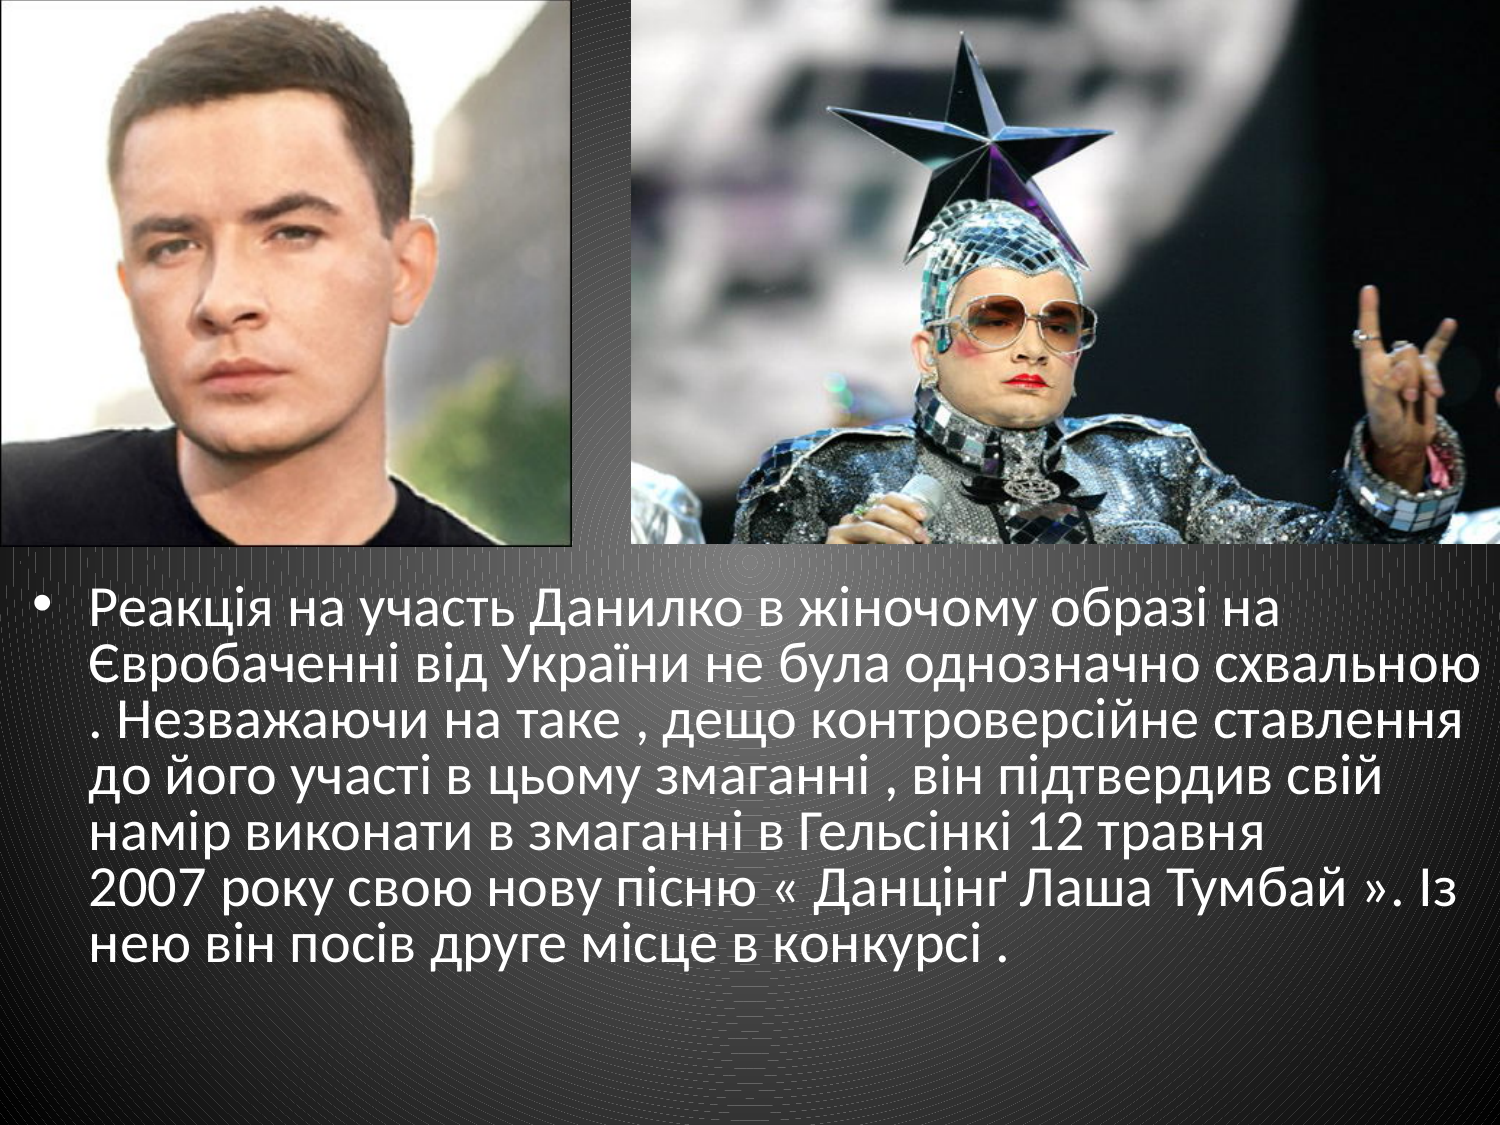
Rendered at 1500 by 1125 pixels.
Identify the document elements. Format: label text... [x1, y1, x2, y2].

picture [0, 0, 573, 547]
list Реакція на участь Данилко в жіночому образі на Євробаченні від України не була однозначно схвальною . Незважаючи на таке , дещо контроверсійне ставлення до його участі в цьому змаганні , він підтвердив свій намір виконати в змаганні в Гельсінкі 12 травня 2007 року свою нову пісню « Данцінґ Лаша Тумбай ». Із нею він посів друге місце в конкурсі . [17, 573, 1500, 1088]
picture [631, 0, 1500, 544]
